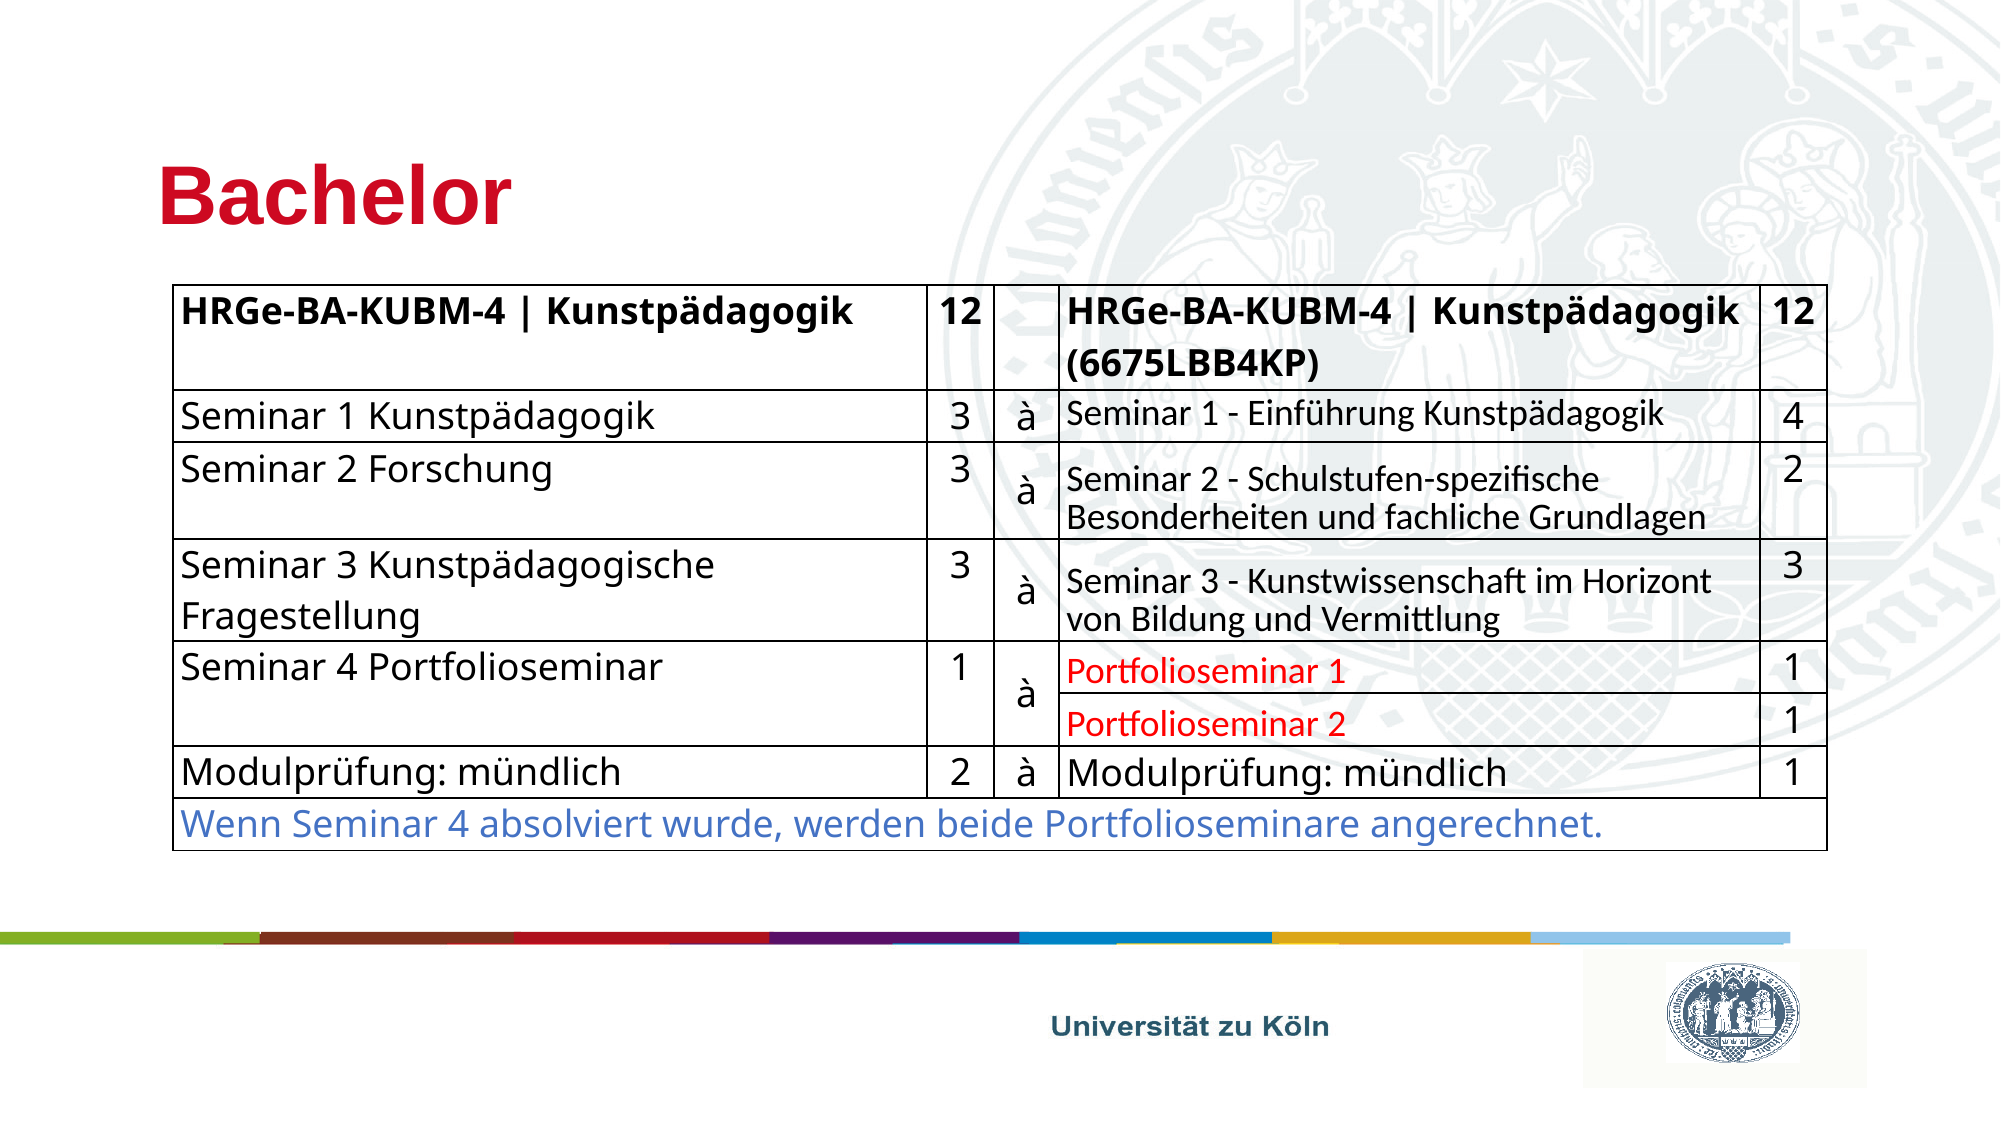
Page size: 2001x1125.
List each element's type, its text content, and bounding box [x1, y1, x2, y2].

table_cell Seminar 1 - Einführung Kunstpädagogik [1060, 391, 1759, 441]
table_cell 1 [1761, 642, 1826, 692]
table_cell Modulprüfung: mündlich [174, 747, 926, 797]
table_cell Wenn Seminar 4 absolviert wurde, werden beide Portfolioseminare angerechnet. [174, 799, 1826, 850]
table_cell 1 [1761, 694, 1826, 745]
table_cell à [995, 642, 1058, 745]
table_cell Portfolioseminar 2 [1060, 694, 1759, 745]
table_cell Seminar 2 - Schulstufen-spezifische Besonderheiten und fachliche Grundlagen [1060, 443, 1759, 538]
table_header HRGe-BA-KUBM-4 | Kunstpädagogik [174, 286, 926, 389]
table_header HRGe-BA-KUBM-4 | Kunstpädagogik (6675LBB4KP) [1060, 286, 1759, 389]
table_cell à [995, 391, 1058, 441]
table_cell Modulprüfung: mündlich [1060, 747, 1759, 797]
title Bachelor [149, 96, 1851, 286]
table_cell à [995, 540, 1058, 640]
table_cell 2 [928, 747, 993, 797]
table_cell Seminar 4 Portfolioseminar [174, 642, 926, 745]
table_header 12 [928, 286, 993, 389]
table_header 12 [1761, 286, 1826, 389]
table_cell 1 [1761, 747, 1826, 797]
table_cell Portfolioseminar 1 [1060, 642, 1759, 692]
table_cell 2 [1761, 443, 1826, 538]
table_cell Seminar 1 Kunstpädagogik [174, 391, 926, 441]
table_cell Seminar 3 - Kunstwissenschaft im Horizont von Bildung und Vermittlung [1060, 540, 1759, 640]
table_cell 4 [1761, 391, 1826, 441]
picture [0, 0, 2001, 1125]
table_cell Seminar 3 Kunstpädagogische Fragestellung [174, 540, 926, 640]
table_header [995, 286, 1058, 389]
table_cell à [995, 443, 1058, 538]
table_cell 3 [928, 391, 993, 441]
table_cell Seminar 2 Forschung [174, 443, 926, 538]
table_cell 1 [928, 642, 993, 745]
table_cell 3 [928, 443, 993, 538]
table_cell 3 [1761, 540, 1826, 640]
table_cell 3 [928, 540, 993, 640]
table_cell à [995, 747, 1058, 797]
